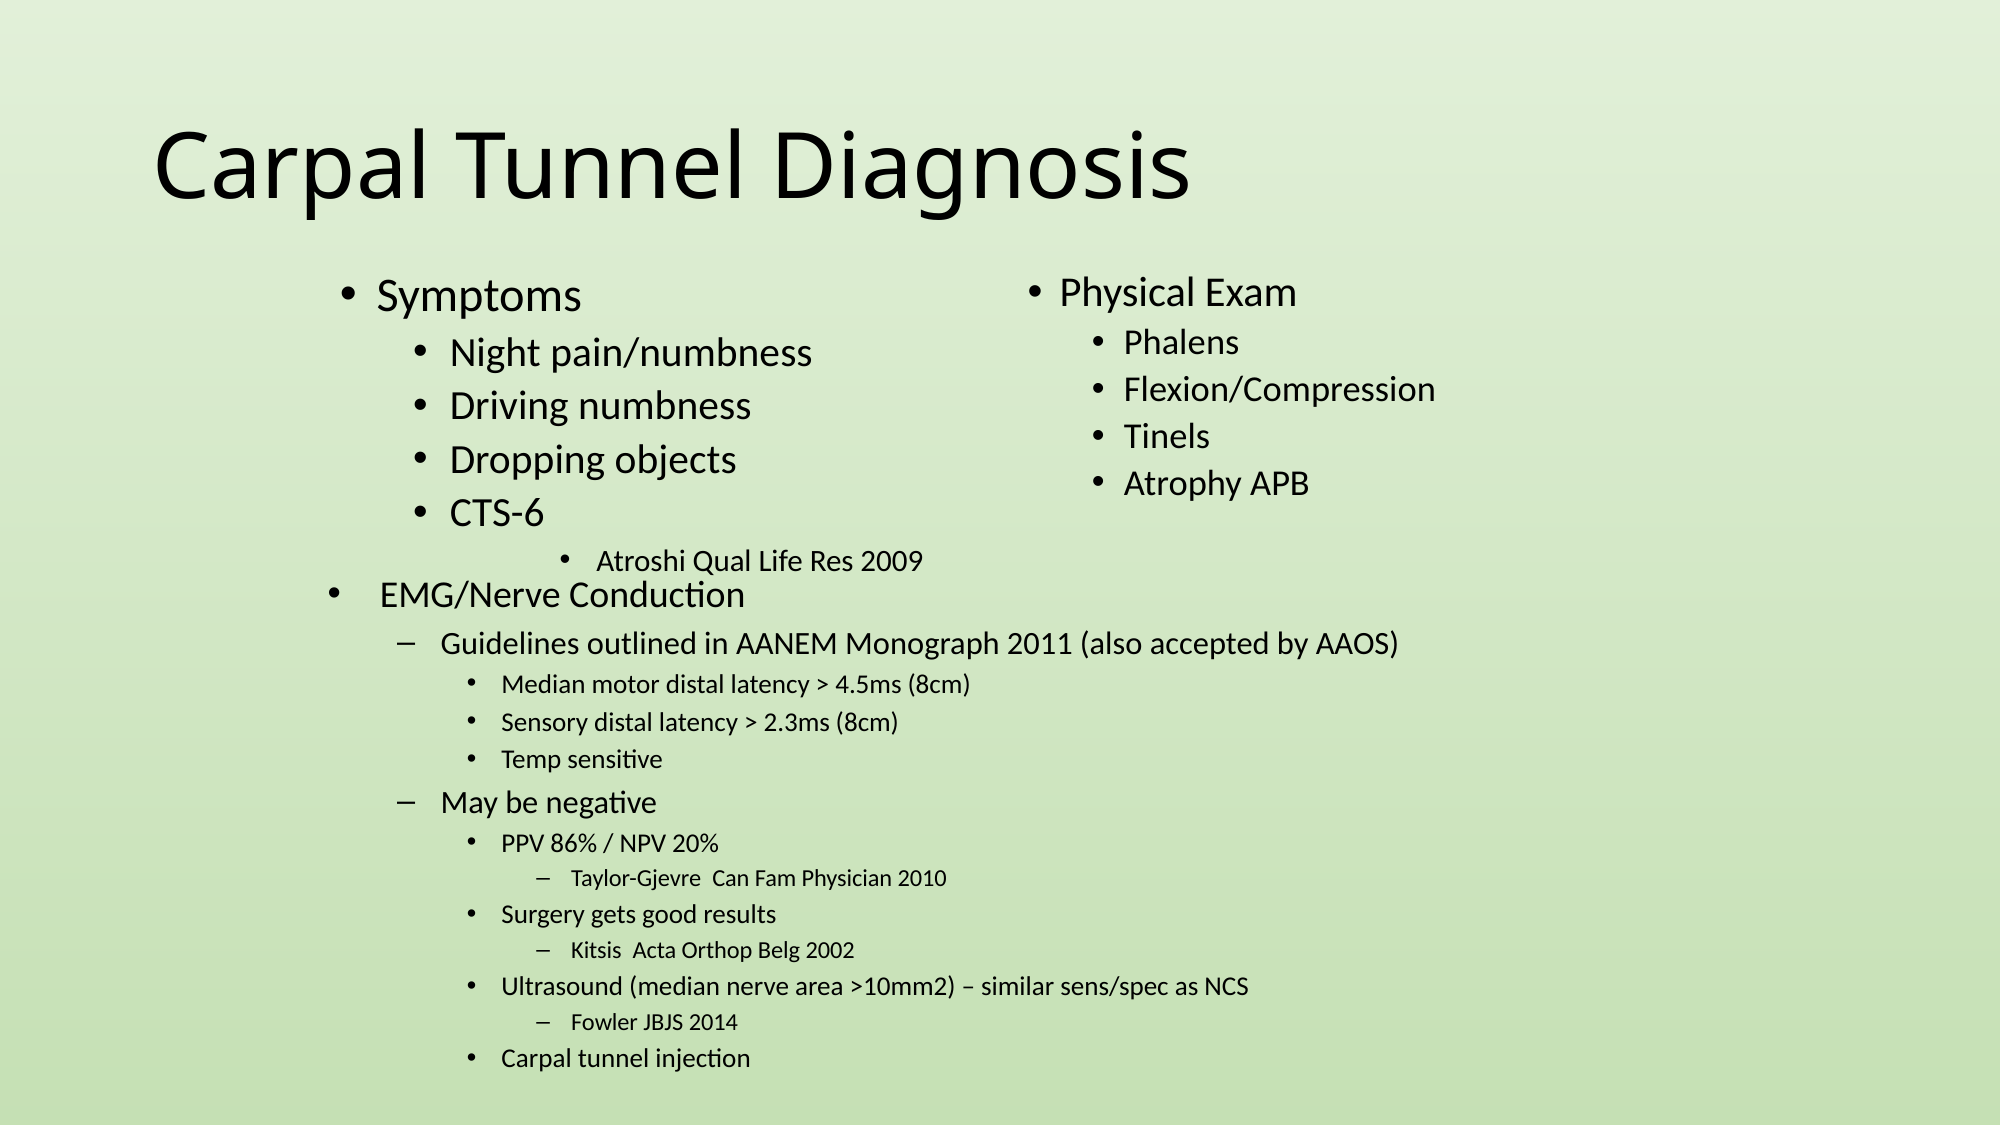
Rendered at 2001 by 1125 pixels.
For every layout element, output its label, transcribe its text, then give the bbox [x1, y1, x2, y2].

title Carpal Tunnel Diagnosis [137, 59, 1863, 278]
list Symptoms Night pain/numbness Driving numbness Dropping objects CTS-6 Atroshi Qual Life Res 2009 [324, 262, 988, 562]
list Physical Exam Phalens Flexion/Compression Tinels Atrophy APB [1012, 262, 1675, 513]
text_box EMG/Nerve Conduction Guidelines outlined in AANEM Monograph 2011 (also accepted by AAOS) Median motor distal latency > 4.5ms (8cm) Sensory distal latency > 2.3ms (8cm) Temp sensitive May be negative PPV 86% / NPV 20% Taylor-Gjevre Can Fam Physician 2010 Surgery gets good results Kitsis Acta Orthop Belg 2002 Ultrasound (median nerve area >10mm2) – similar sens/spec as NCS Fowler JBJS 2014 Carpal tunnel injection [312, 562, 1633, 1088]
